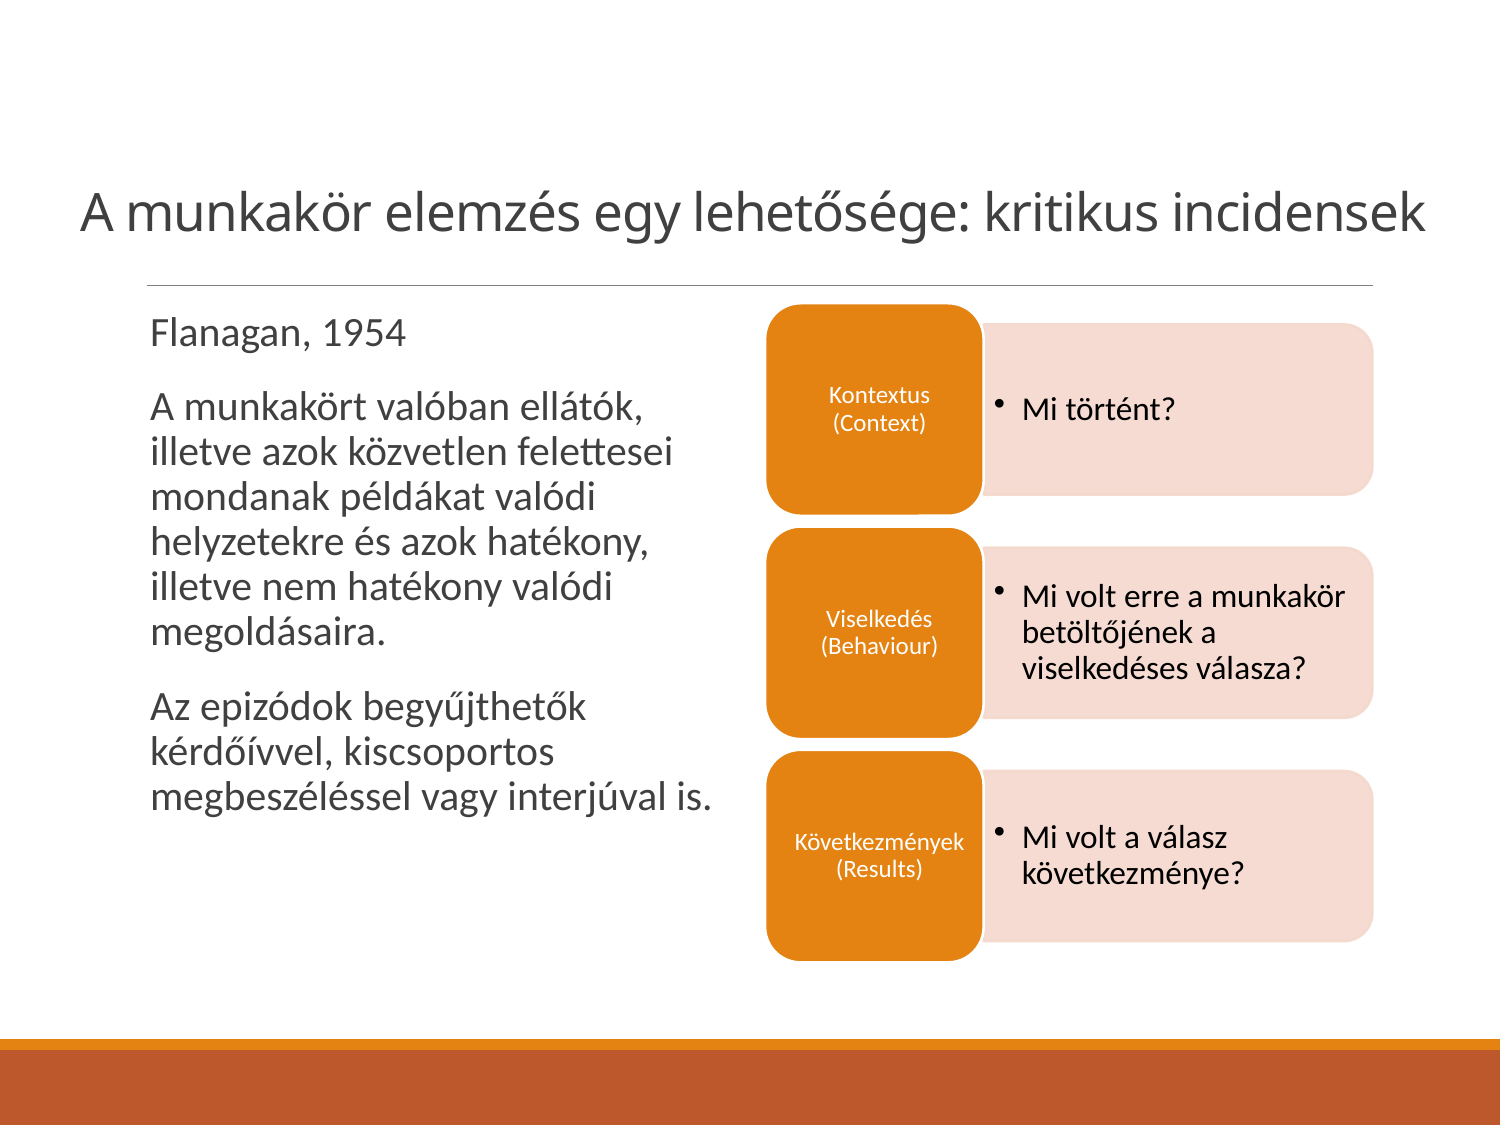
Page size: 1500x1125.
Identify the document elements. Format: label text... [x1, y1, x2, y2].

list Flanagan, 1954 A munkakört valóban ellátók, illetve azok közvetlen felettesei mondanak példákat valódi helyzetekre és azok hatékony, illetve nem hatékony valódi megoldásaira. Az epizódok begyűjthetők kérdőívvel, kiscsoportos megbeszéléssel vagy interjúval is. [135, 302, 743, 963]
title A munkakör elemzés egy lehetősége: kritikus incidensek [65, 125, 1466, 250]
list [764, 302, 1373, 964]
